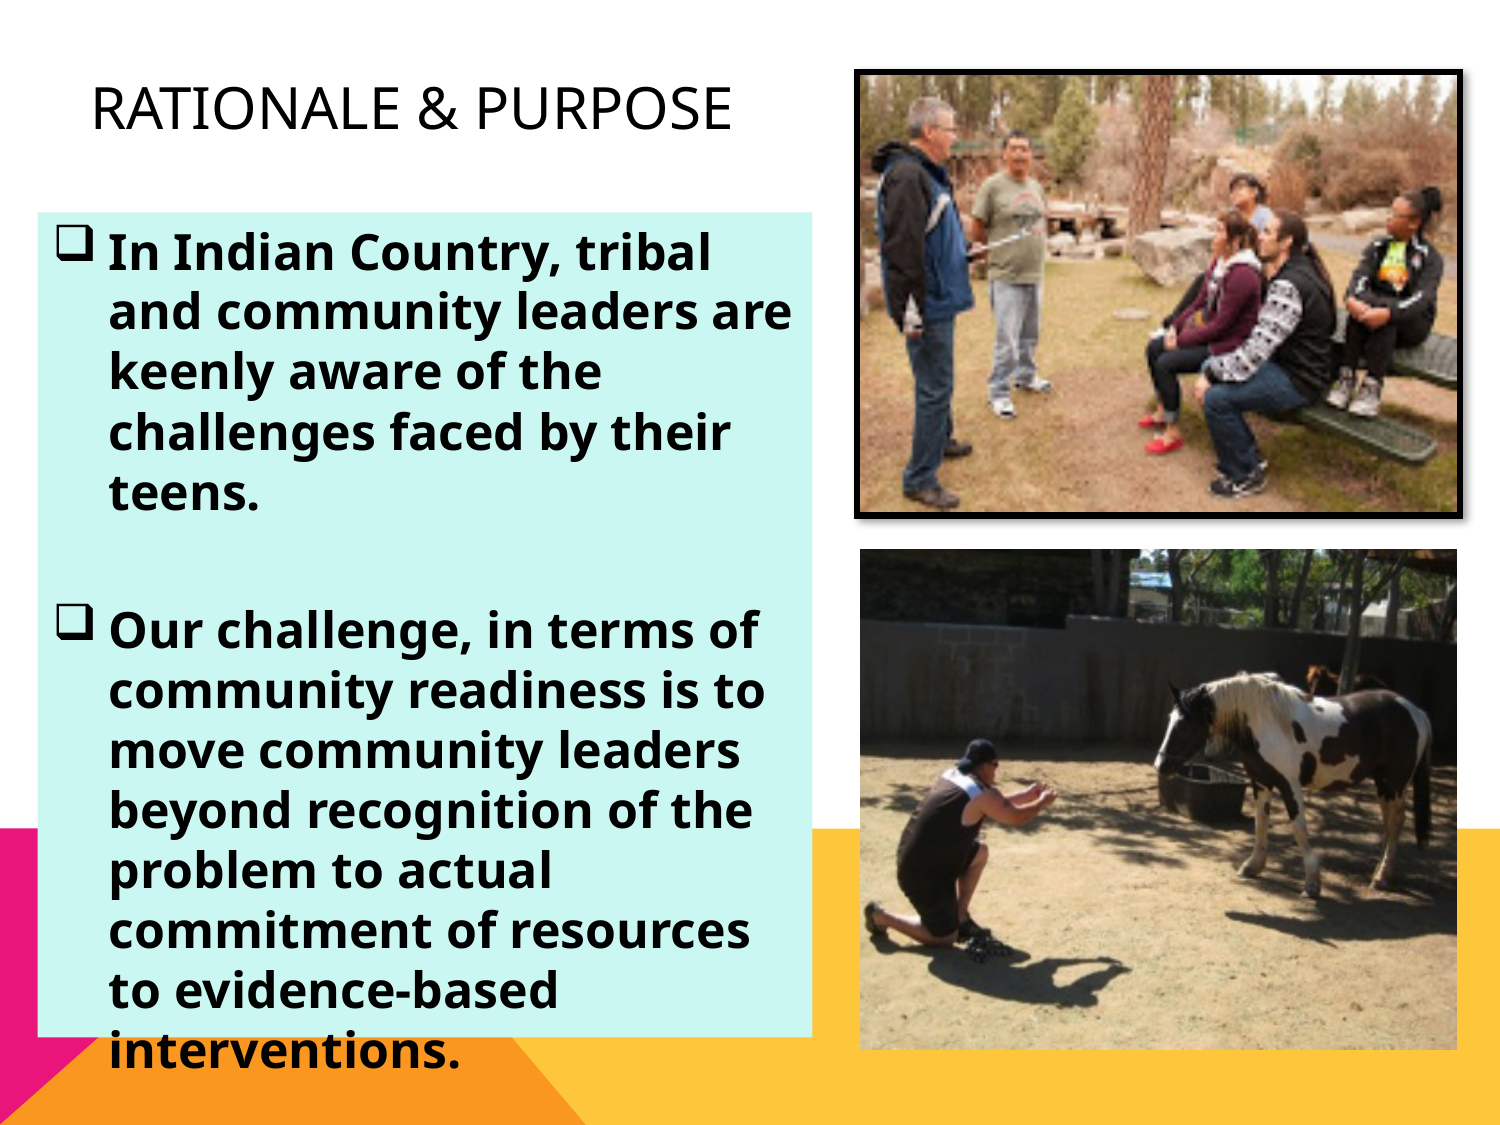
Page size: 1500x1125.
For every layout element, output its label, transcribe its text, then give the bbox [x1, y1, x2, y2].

list In Indian Country, tribal and community leaders are keenly aware of the challenges faced by their teens. Our challenge, in terms of community readiness is to move community leaders beyond recognition of the problem to actual commitment of resources to evidence-based interventions. [37, 212, 813, 1038]
picture [860, 549, 1457, 1051]
title Rationale & Purpose [75, 12, 1425, 200]
picture [860, 74, 1457, 513]
